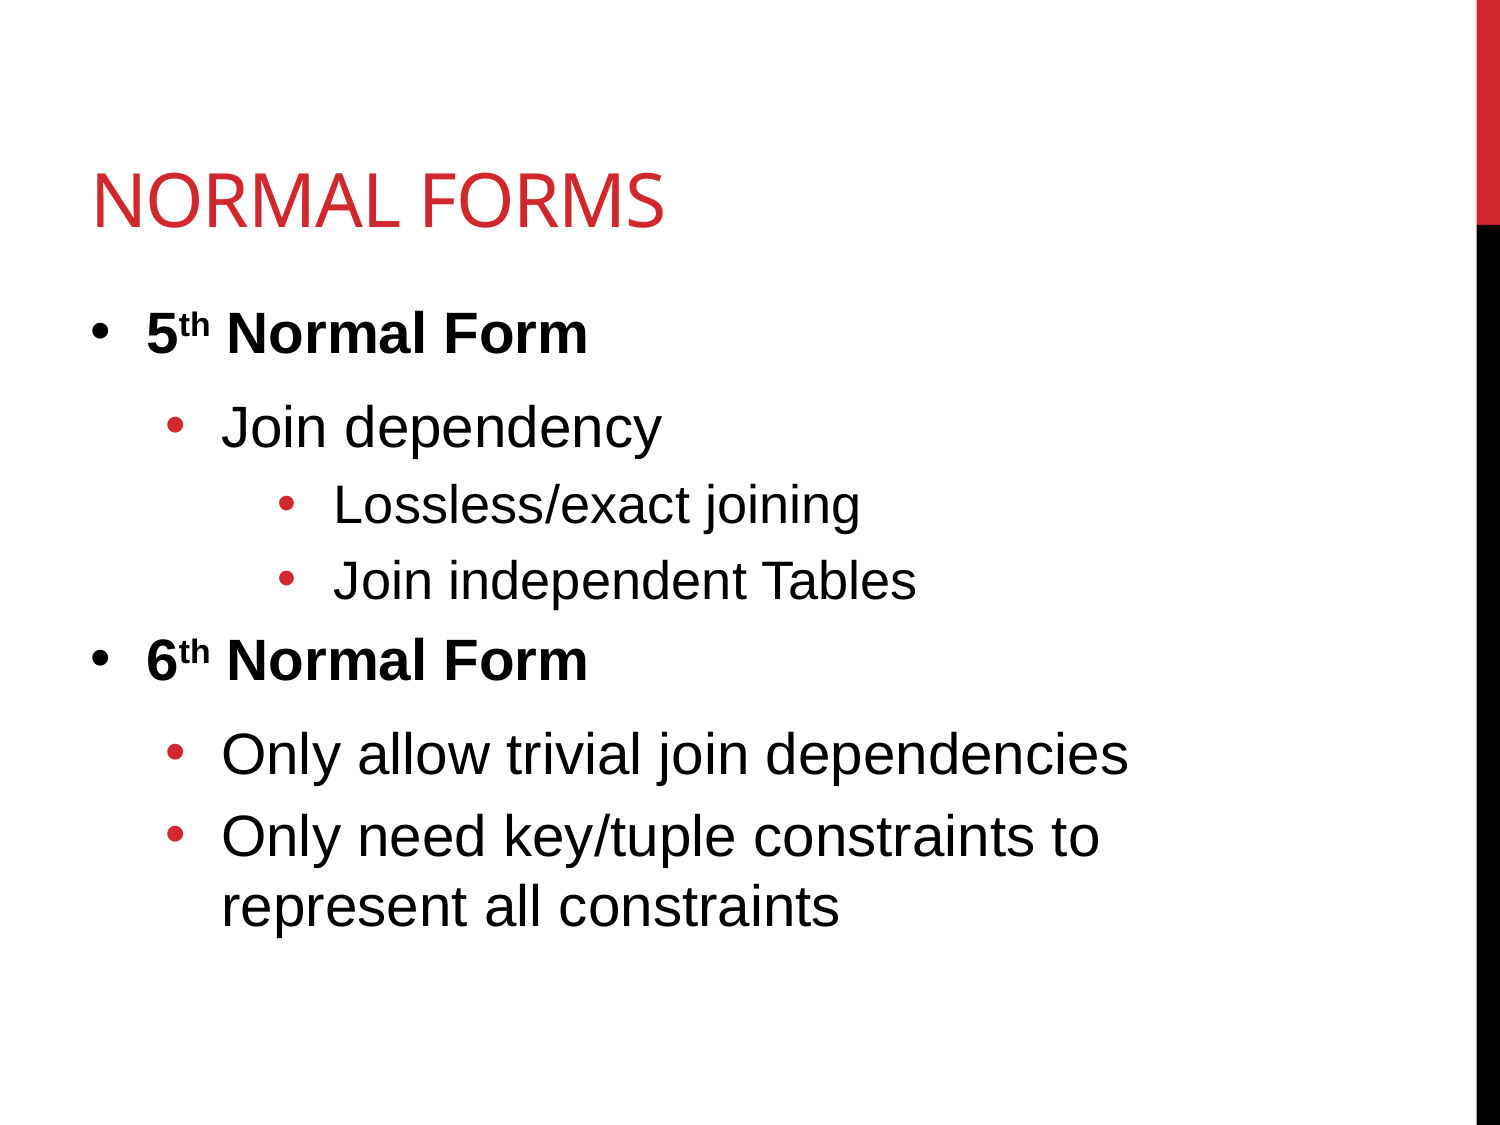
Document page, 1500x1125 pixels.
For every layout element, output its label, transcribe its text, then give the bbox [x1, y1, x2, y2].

title Normal forms [75, 25, 1500, 250]
list 5th Normal Form Join dependency Lossless/exact joining Join independent Tables 6th Normal Form Only allow trivial join dependencies Only need key/tuple constraints to represent all constraints [75, 287, 1325, 1125]
